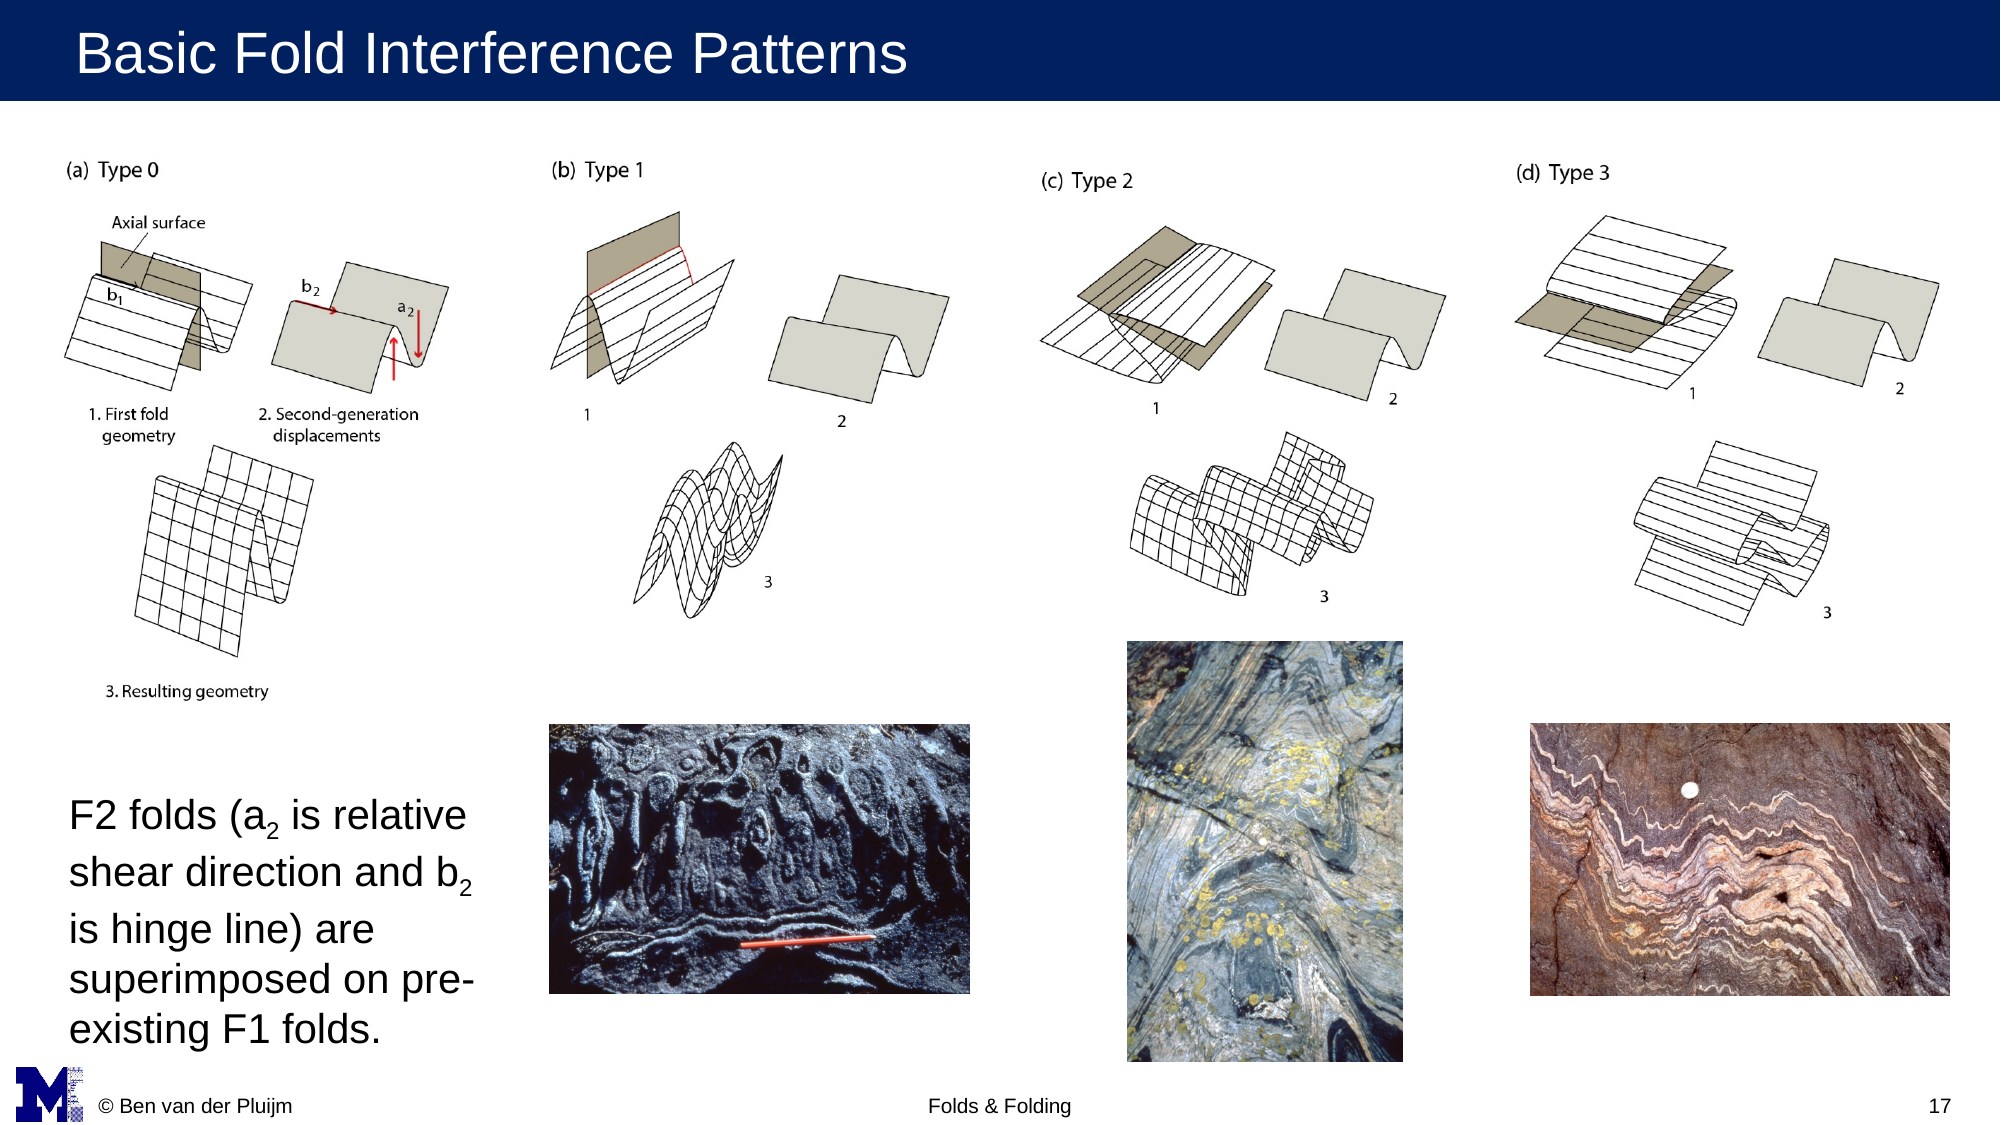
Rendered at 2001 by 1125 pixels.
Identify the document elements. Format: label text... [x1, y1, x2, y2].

picture [1126, 641, 1404, 1062]
footer Folds & Folding [683, 1049, 1317, 1125]
picture [549, 724, 971, 994]
text_box F2 folds (a2 is relative shear direction and b2 is hinge line) are superimposed on pre-existing F1 folds. [54, 780, 505, 1059]
slide_number 17 [1499, 1049, 1967, 1125]
picture [1024, 137, 1463, 634]
picture [49, 158, 488, 718]
picture [1529, 723, 1951, 996]
picture [14, 1064, 83, 1125]
picture [537, 158, 976, 718]
title Basic Fold Interference Patterns [0, 0, 2000, 102]
picture [1501, 129, 1940, 626]
slide_number © Ben van der Pluijm [83, 1046, 551, 1125]
